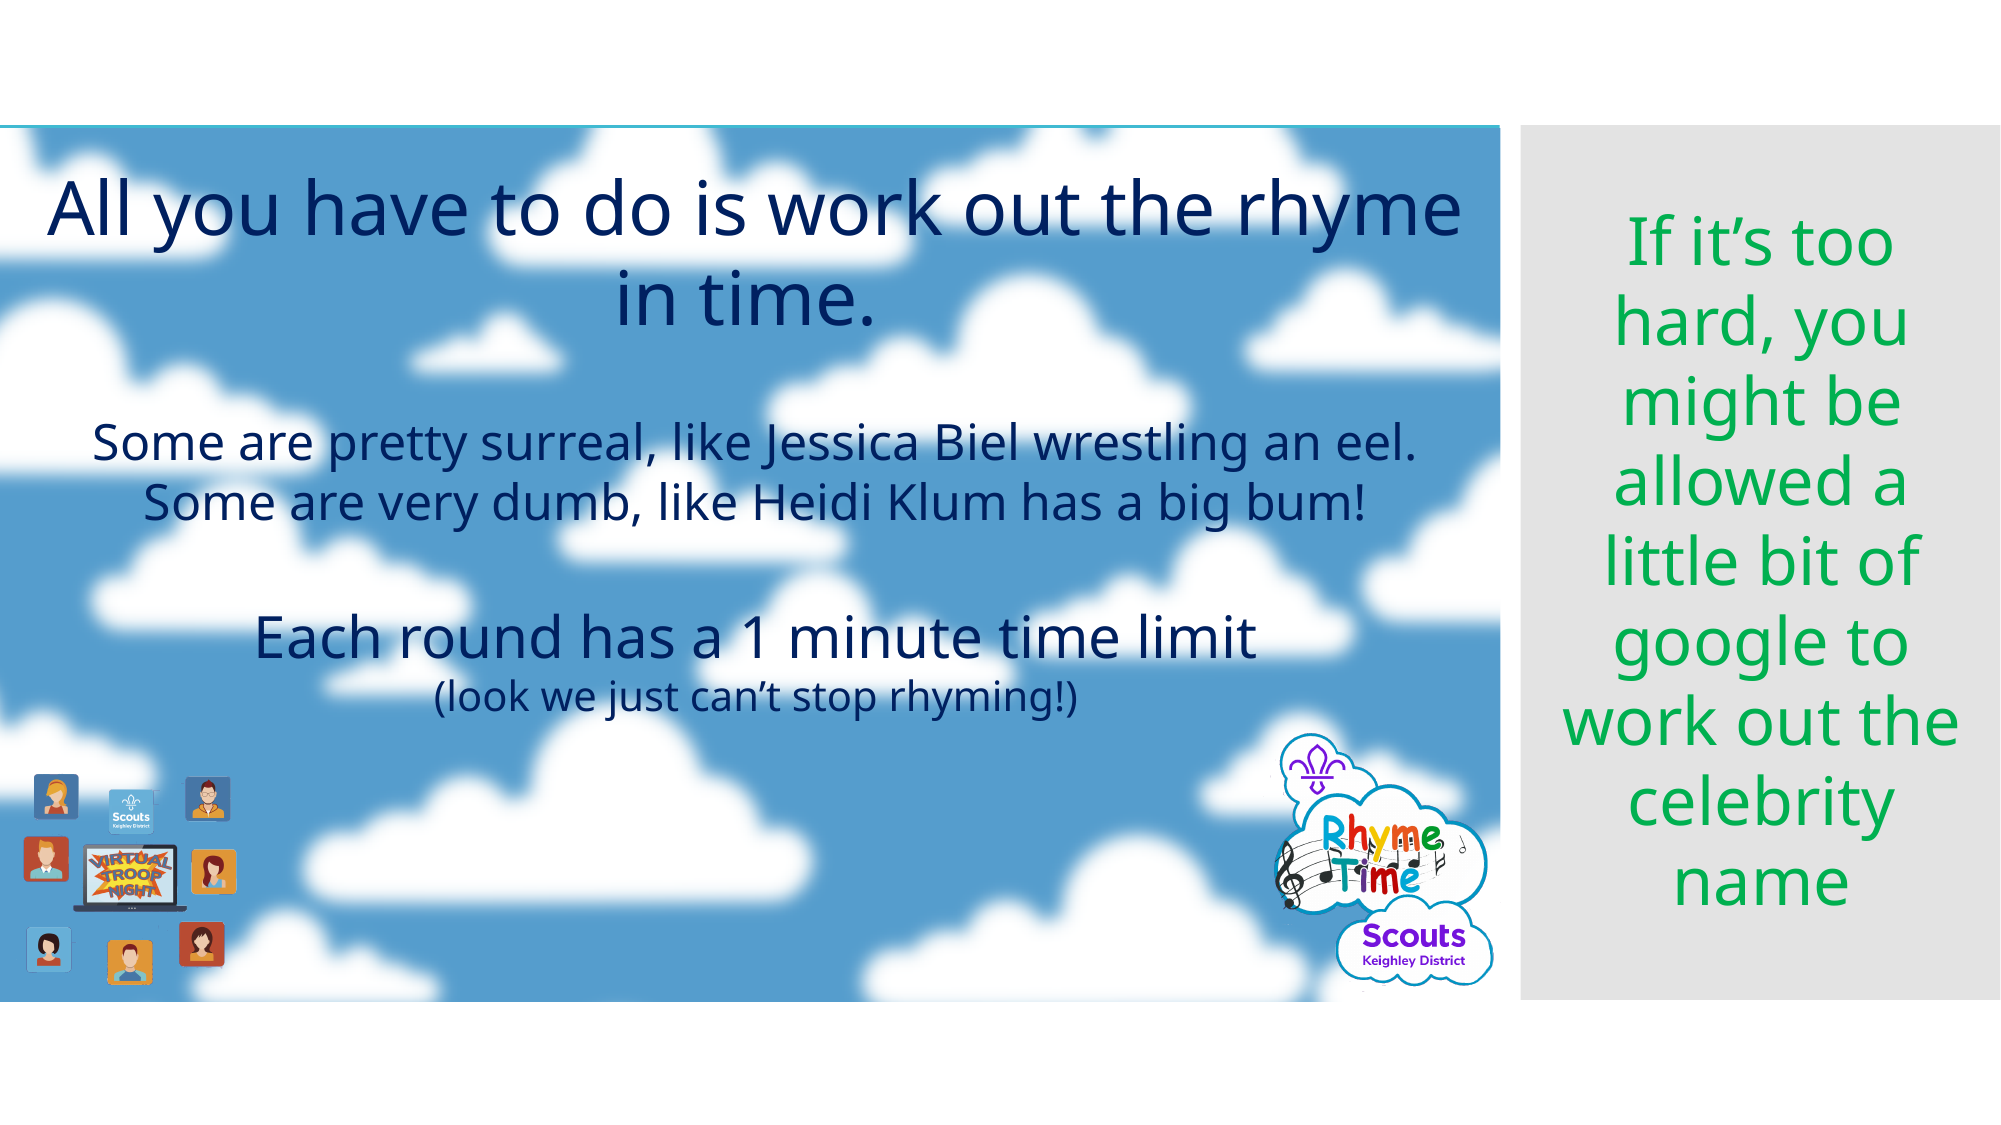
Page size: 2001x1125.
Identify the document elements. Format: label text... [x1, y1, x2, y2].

text_box If it’s too hard, you might be allowed a little bit of google to work out the celebrity name [1524, 191, 2000, 926]
picture [0, 127, 1501, 1002]
